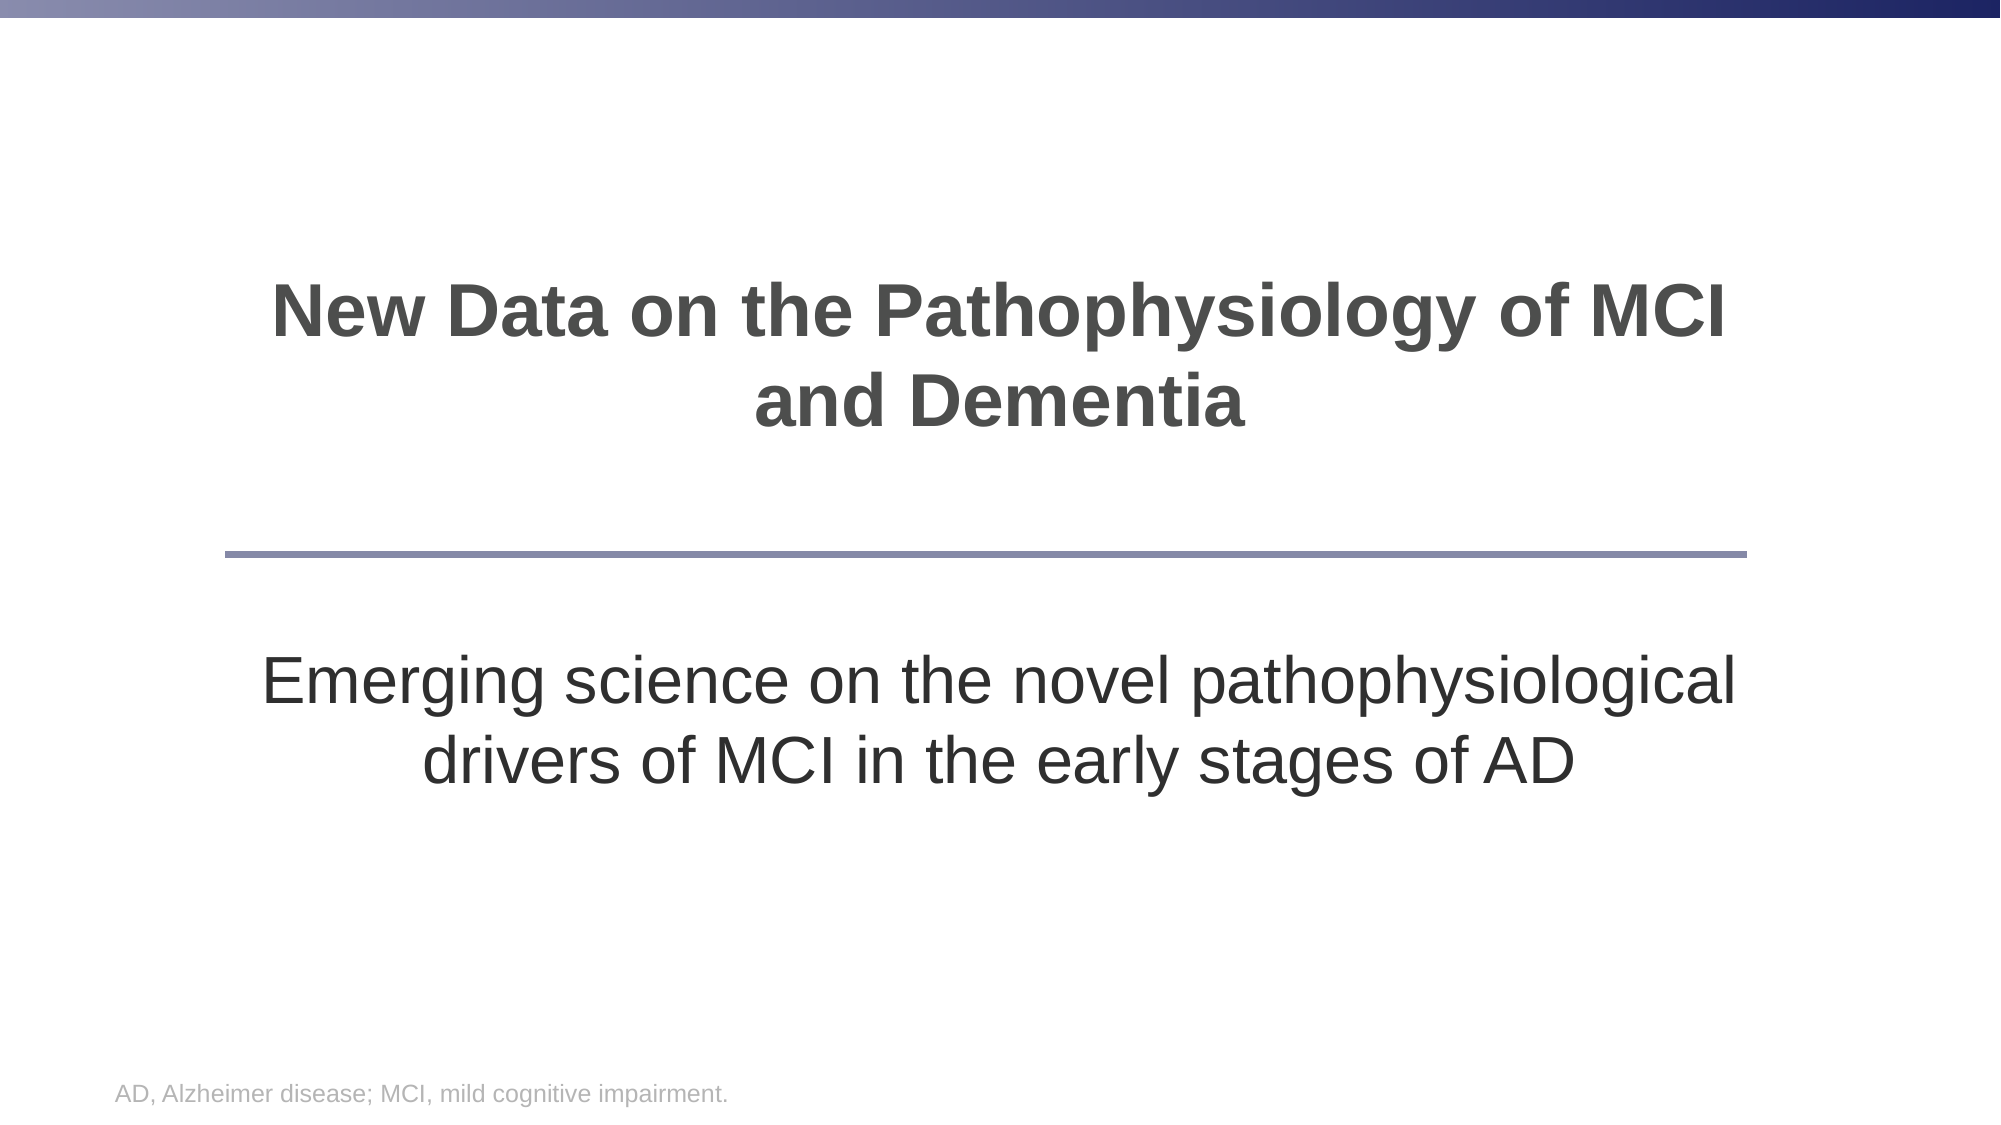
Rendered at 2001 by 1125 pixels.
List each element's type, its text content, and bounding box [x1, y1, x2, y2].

title New Data on the Pathophysiology of MCI and Dementia [225, 254, 1775, 449]
list Emerging science on the novel pathophysiological drivers of MCI in the early stages of AD [225, 628, 1775, 920]
footer AD, Alzheimer disease; MCI, mild cognitive impairment. [99, 1042, 1863, 1116]
